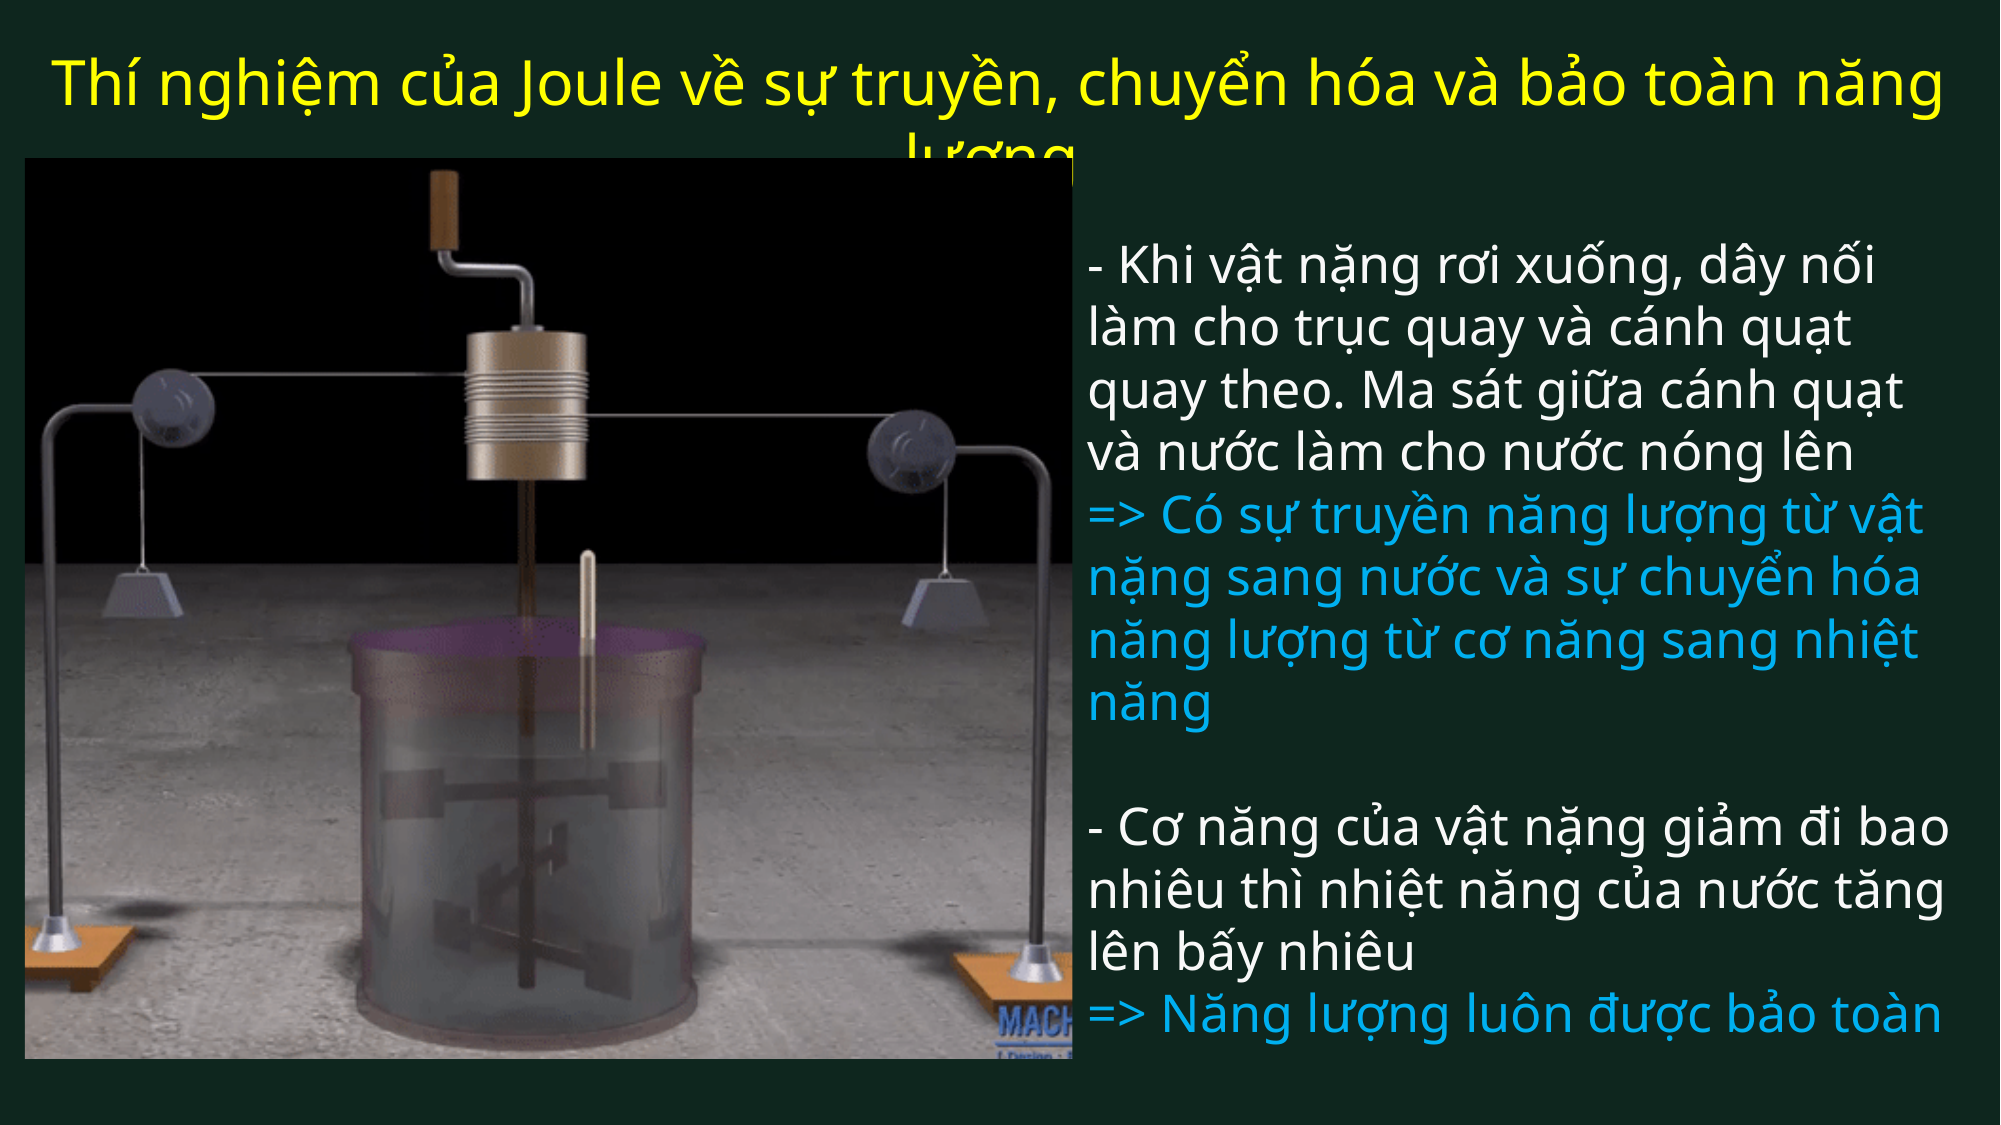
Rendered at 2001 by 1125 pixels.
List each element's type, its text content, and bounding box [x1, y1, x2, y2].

title Thí nghiệm của Joule về sự truyền, chuyển hóa và bảo toàn năng lượng [24, 22, 1975, 129]
text_box - Khi vật nặng rơi xuống, dây nối làm cho trục quay và cánh quạt quay theo. Ma sát giữa cánh quạt và nước làm cho nước nóng lên => Có sự truyền năng lượng từ vật nặng sang nước và sự chuyển hóa năng lượng từ cơ năng sang nhiệt năng - Cơ năng của vật nặng giảm đi bao nhiêu thì nhiệt năng của nước tăng lên bấy nhiêu => Năng lượng luôn được bảo toàn [1077, 216, 1975, 322]
picture [24, 157, 1073, 1059]
